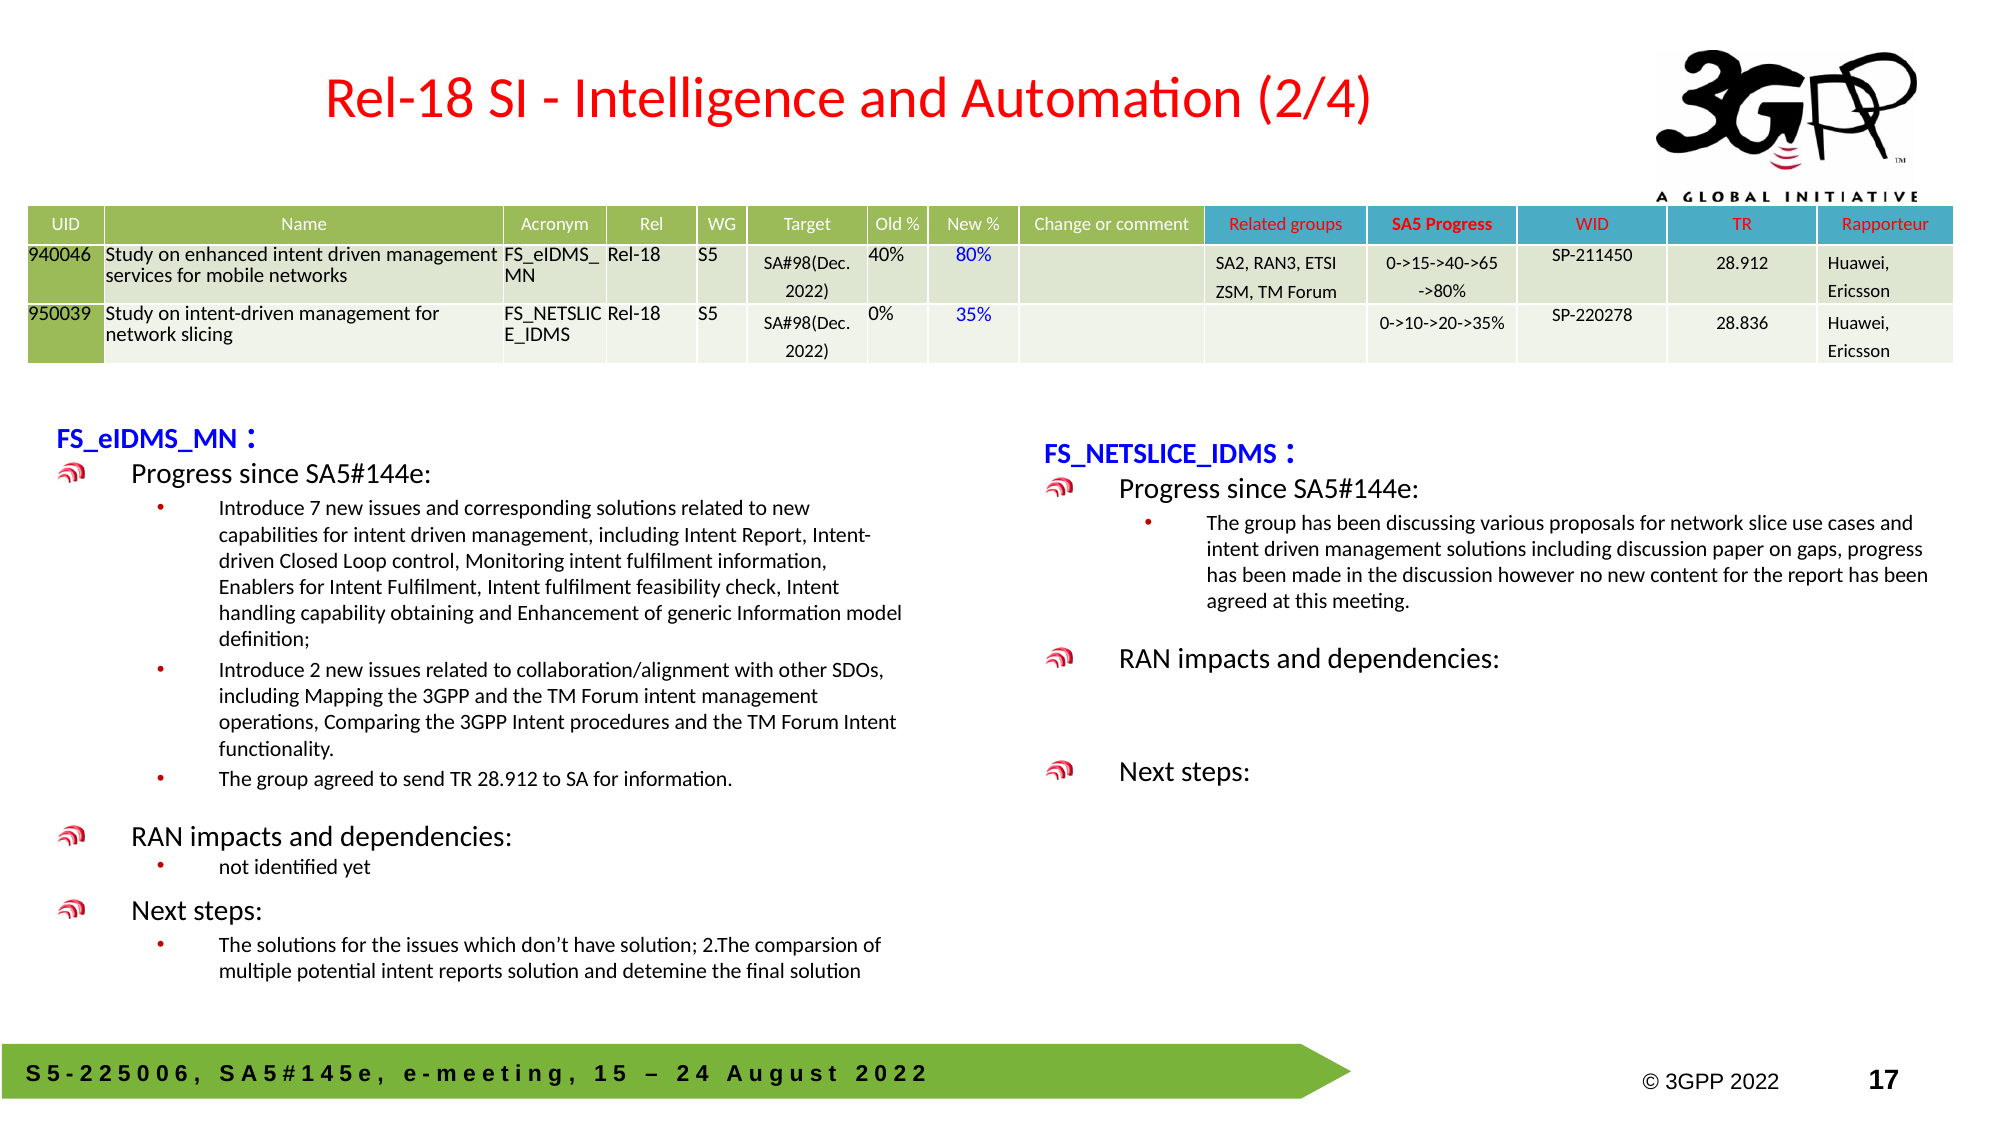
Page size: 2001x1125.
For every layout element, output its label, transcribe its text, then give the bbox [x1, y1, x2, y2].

table_header WID [1518, 206, 1666, 244]
picture [56, 824, 85, 846]
picture [56, 461, 85, 483]
table_header SA5 Progress [1368, 206, 1516, 244]
table_header Name [105, 206, 503, 244]
text_box FS_eIDMS_MN： Progress since SA5#144e: Introduce 7 new issues and corresponding solutions related to new capabilities for intent driven management, including Intent Report, Intent-driven Closed Loop control, Monitoring intent fulfilment information, Enablers for Intent Fulfilment, Intent fulfilment feasibility check, Intent handling capability obtaining and Enhancement of generic Information model definition; Introduce 2 new issues related to collaboration/alignment with other SDOs, including Mapping the 3GPP and the TM Forum intent management operations, Comparing the 3GPP Intent procedures and the TM Forum Intent functionality. The group agreed to send TR 28.912 to SA for information. RAN impacts and dependencies: not identified yet Next steps: The solutions for the issues which don’t have solution; 2.The comparsion of multiple potential intent reports solution and detemine the final solution [42, 412, 921, 1007]
table_header UID [28, 206, 104, 244]
table_header Rapporteur [1818, 206, 1953, 244]
table_header Rel [607, 206, 696, 244]
picture [1044, 476, 1073, 497]
table_cell 40% [868, 246, 927, 303]
table_cell 28.836 [1668, 305, 1816, 363]
table_header New % [929, 206, 1018, 244]
table_cell 950039 [28, 305, 104, 363]
table_cell Rel-18 [607, 246, 696, 303]
table_cell 35% [929, 305, 1018, 363]
table_cell [1020, 246, 1204, 303]
picture [56, 898, 85, 919]
table_cell 0% [868, 305, 927, 363]
table_header TR [1668, 206, 1816, 244]
text_box FS_NETSLICE_IDMS： Progress since SA5#144e: The group has been discussing various proposals for network slice use cases and intent driven management solutions including discussion paper on gaps, progress has been made in the discussion however no new content for the report has been agreed at this meeting. RAN impacts and dependencies: Next steps: [1029, 426, 1954, 983]
table_cell S5 [698, 246, 746, 303]
table_header Target [748, 206, 867, 244]
table_cell SP-220278 [1518, 305, 1666, 363]
table_cell SA#98(Dec. 2022) [748, 305, 867, 363]
table_cell Study on intent-driven management for network slicing [105, 305, 503, 363]
picture [1656, 50, 1917, 202]
table_cell SP-211450 [1518, 246, 1666, 303]
table_header Old % [868, 206, 927, 244]
table_cell Huawei, Ericsson [1818, 246, 1953, 303]
table_header Related groups [1205, 206, 1366, 244]
table_header WG [698, 206, 746, 244]
table_cell [1020, 305, 1204, 363]
table_cell Huawei, Ericsson [1818, 305, 1953, 363]
table_cell 80% [929, 246, 1018, 303]
table_cell 28.912 [1668, 246, 1816, 303]
picture [1044, 759, 1073, 780]
table_cell FS_eIDMS_MN [504, 246, 606, 303]
picture [1044, 646, 1073, 668]
table_header Acronym [504, 206, 606, 244]
title Rel-18 SI - Intelligence and Automation (2/4) [109, 0, 1603, 188]
table_header Change or comment [1020, 206, 1204, 244]
table_cell FS_NETSLICE_IDMS [504, 305, 606, 363]
table_cell 0->10->20->35% [1368, 305, 1516, 363]
table_cell S5 [698, 305, 746, 363]
table_cell 940046 [28, 246, 104, 303]
table_cell [1205, 305, 1366, 363]
table_cell Study on enhanced intent driven management services for mobile networks [105, 246, 503, 303]
table_cell 0->15->40->65 ->80% [1368, 246, 1516, 303]
table_cell SA2, RAN3, ETSI ZSM, TM Forum [1205, 246, 1366, 303]
table_cell SA#98(Dec. 2022) [748, 246, 867, 303]
table_cell Rel-18 [607, 305, 696, 363]
